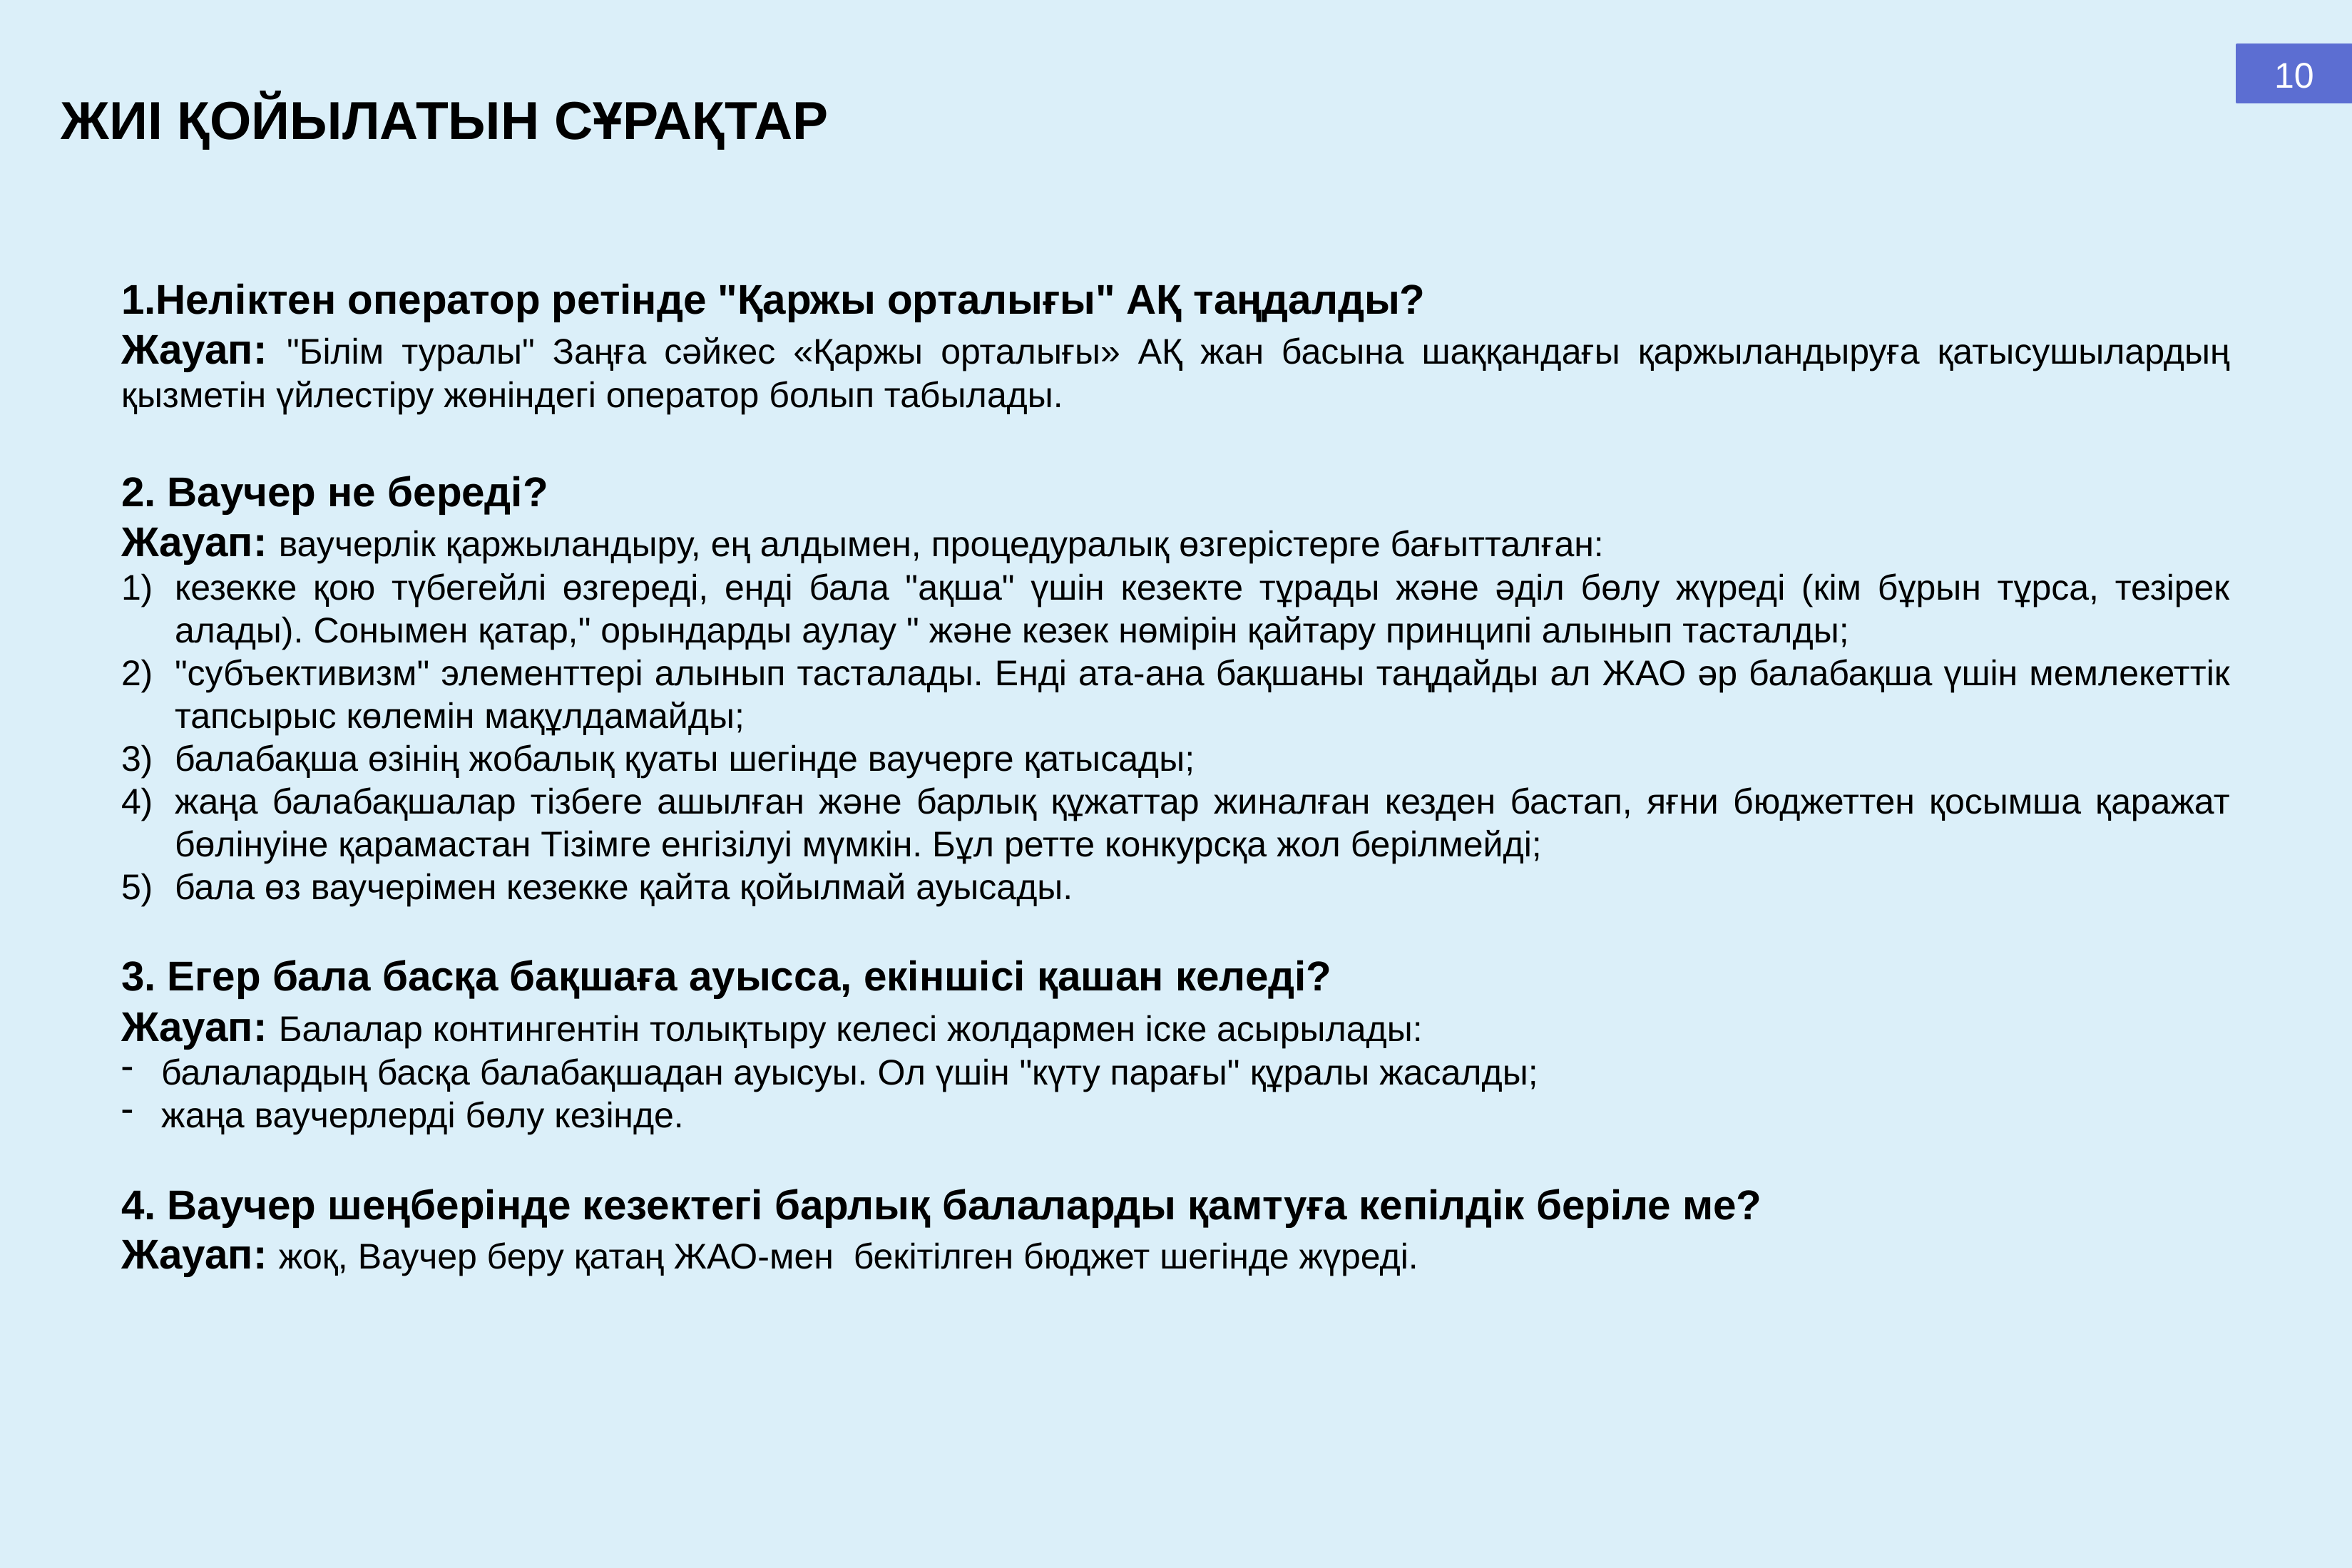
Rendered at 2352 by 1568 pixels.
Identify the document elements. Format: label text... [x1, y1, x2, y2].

text_box Неліктен оператор ретінде "Қаржы орталығы" АҚ таңдалды? Жауап: "Білім туралы" Заңға сәйкес «Қаржы орталығы» АҚ жан басына шаққандағы қаржыландыруға қатысушылардың қызметін үйлестіру жөніндегі оператор болып табылады. 2. Ваучер не береді? Жауап: ваучерлік қаржыландыру, ең алдымен, процедуралық өзгерістерге бағытталған: кезекке қою түбегейлі өзгереді, енді бала "ақша" үшін кезекте тұрады және әділ бөлу жүреді (кім бұрын тұрса, тезірек алады). Сонымен қатар," орындарды аулау " және кезек нөмірін қайтару принципі алынып тасталды; "субъективизм" элементтері алынып тасталады. Енді ата-ана бақшаны таңдайды ал ЖАО әр балабақша үшін мемлекеттік тапсырыс көлемін мақұлдамайды; балабақша өзінің жобалық қуаты шегінде ваучерге қатысады; жаңа балабақшалар тізбеге ашылған және барлық құжаттар жиналған кезден бастап, яғни бюджеттен қосымша қаражат бөлінуіне қарамастан Тізімге енгізілуі мүмкін. Бұл ретте конкурсқа жол берілмейді; бала өз ваучерімен кезекке қайта қойылмай ауысады. 3. Егер бала басқа бақшаға ауысса, екіншісі қашан келеді? Жауап: Балалар контингентін толықтыру келесі жолдармен іске асырылады: балалардың басқа балабақшадан ауысуы. Ол үшін "күту парағы" құралы жасалды; жаңа ваучерлерді бөлу кезінде. 4. Ваучер шеңберінде кезектегі барлық балаларды қамтуға кепілдік беріле ме? Жауап: жоқ, Ваучер беру қатаң ЖАО-мен бекітілген бюджет шегінде жүреді. [111, 267, 2241, 1283]
text_box ЖИІ ҚОЙЫЛАТЫН СҰРАҚТАР [51, 81, 2095, 156]
text_box 10 [2236, 43, 2352, 103]
